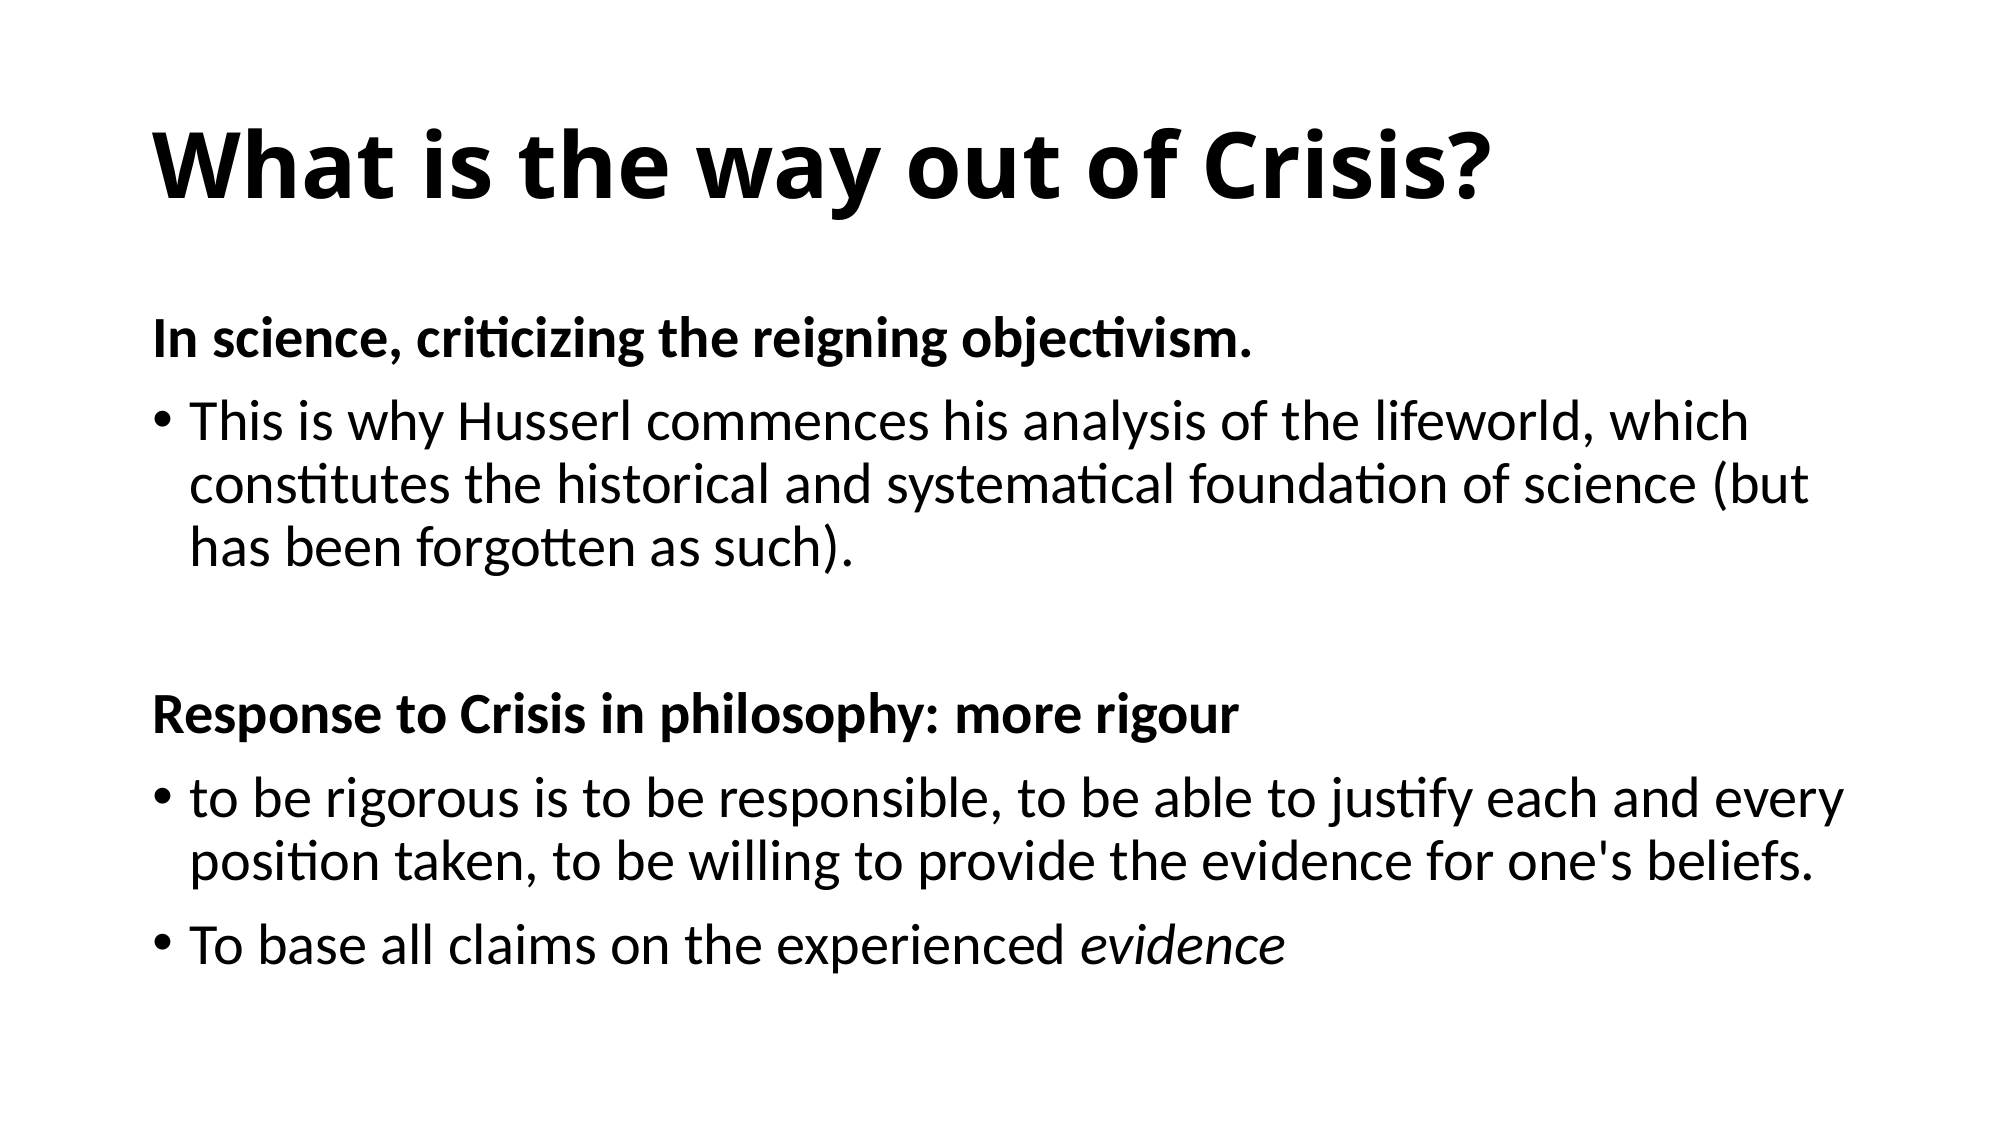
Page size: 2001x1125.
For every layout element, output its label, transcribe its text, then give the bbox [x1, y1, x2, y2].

title What is the way out of Crisis? [137, 59, 1863, 278]
list In science, criticizing the reigning objectivism. This is why Husserl commences his analysis of the lifeworld, which constitutes the historical and systematical foundation of science (but has been forgotten as such). Response to Crisis in philosophy: more rigour to be rigorous is to be responsible, to be able to justify each and every position taken, to be willing to provide the evidence for one's beliefs. To base all claims on the experienced evidence [137, 299, 1863, 1014]
